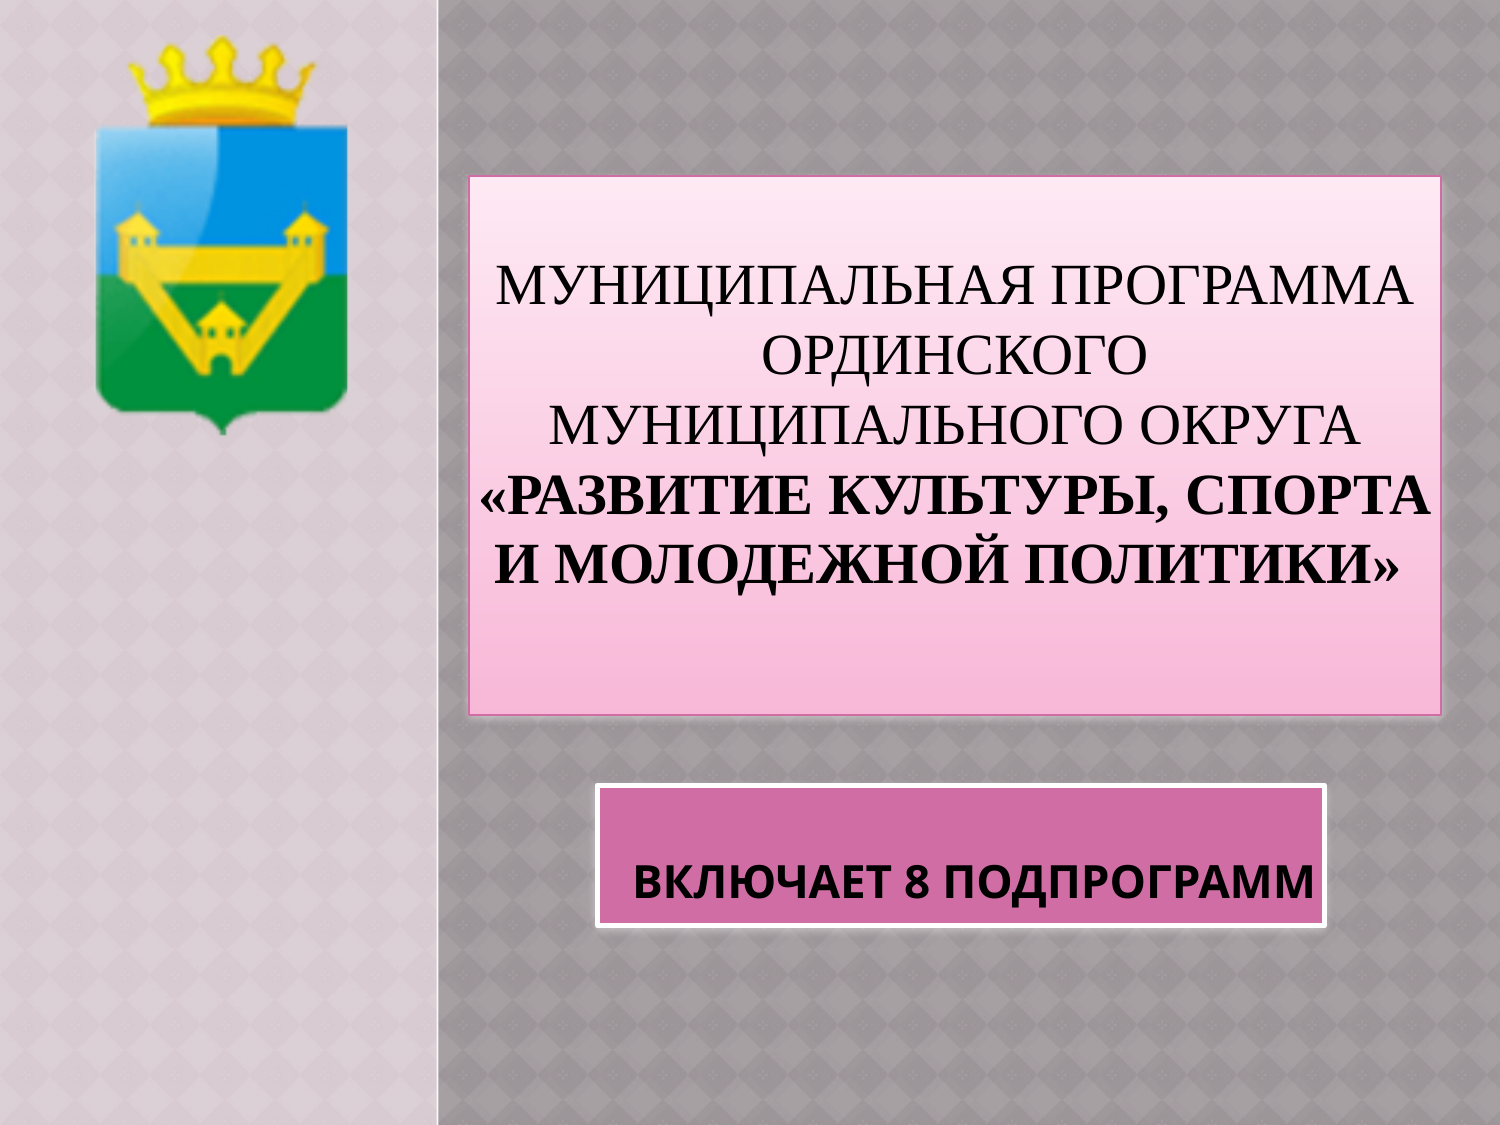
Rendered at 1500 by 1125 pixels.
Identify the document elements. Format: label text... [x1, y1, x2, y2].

title МУНИЦИПАЛЬНАЯ ПРОГРАММА ОРДИНСКОГО МУНИЦИПАЛЬНОГО округа «РАЗВИТИЕ культуры, спорта и молодежной политики» [468, 175, 1442, 716]
subtitle ВКЛЮЧАЕТ 8 ПОДПРОГРАММ [595, 783, 1327, 928]
picture [93, 34, 353, 446]
